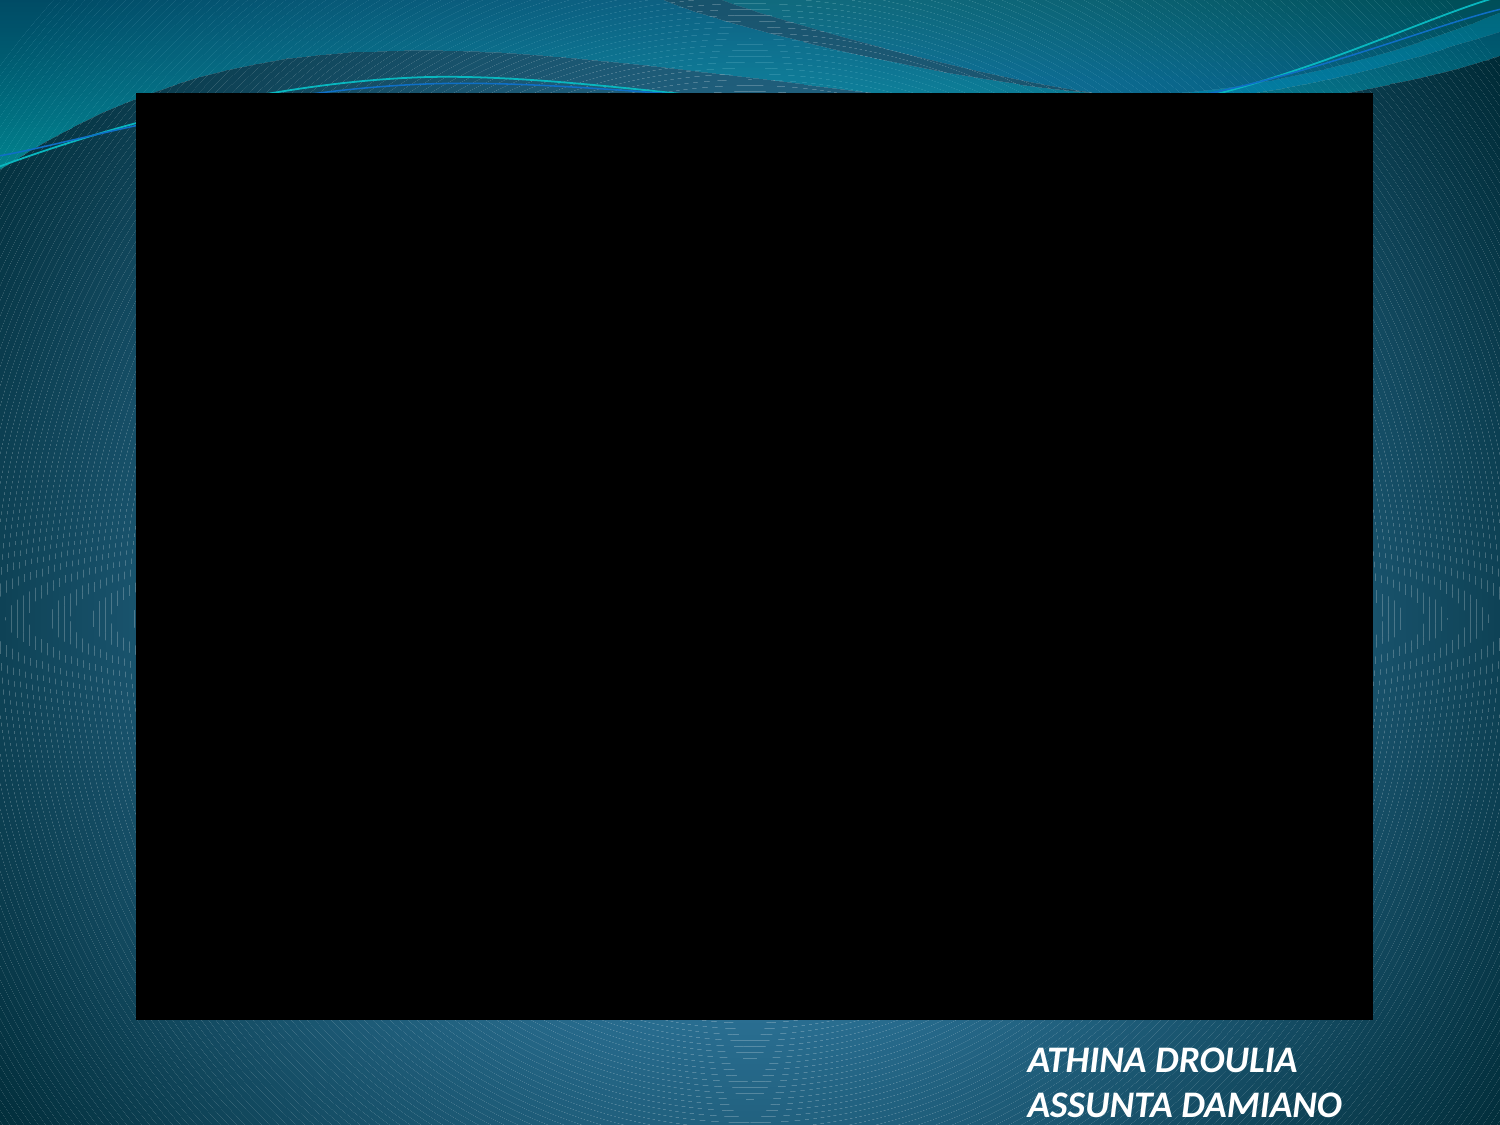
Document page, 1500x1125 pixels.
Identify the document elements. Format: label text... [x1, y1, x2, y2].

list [135, 92, 1374, 1022]
title ATHINA DROULIA ASSUNTA DAMIANO [1027, 1025, 1500, 1125]
